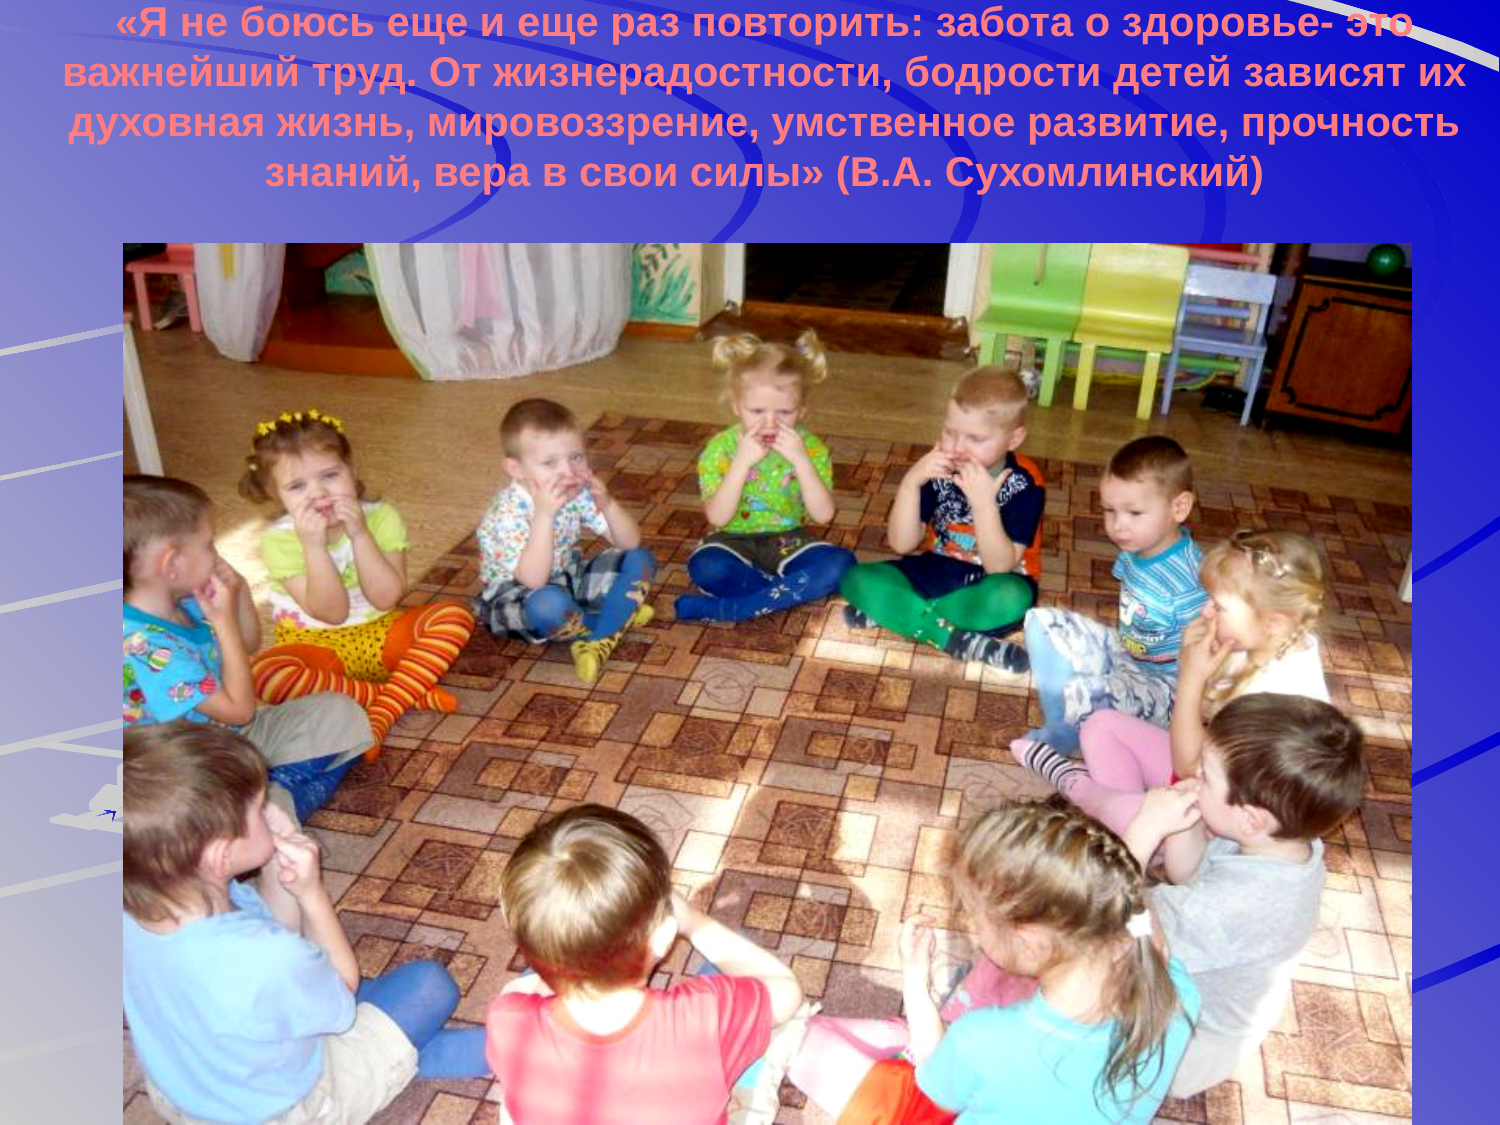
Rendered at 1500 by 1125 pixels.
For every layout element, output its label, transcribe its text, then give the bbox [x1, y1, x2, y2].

title «Я не боюсь еще и еще раз повторить: забота о здоровье- это важнейший труд. От жизнерадостности, бодрости детей зависят их духовная жизнь, мировоззрение, умственное развитие, прочность знаний, вера в свои силы» (В.А. Сухомлинский) [29, 0, 1500, 303]
picture [123, 243, 1412, 1125]
